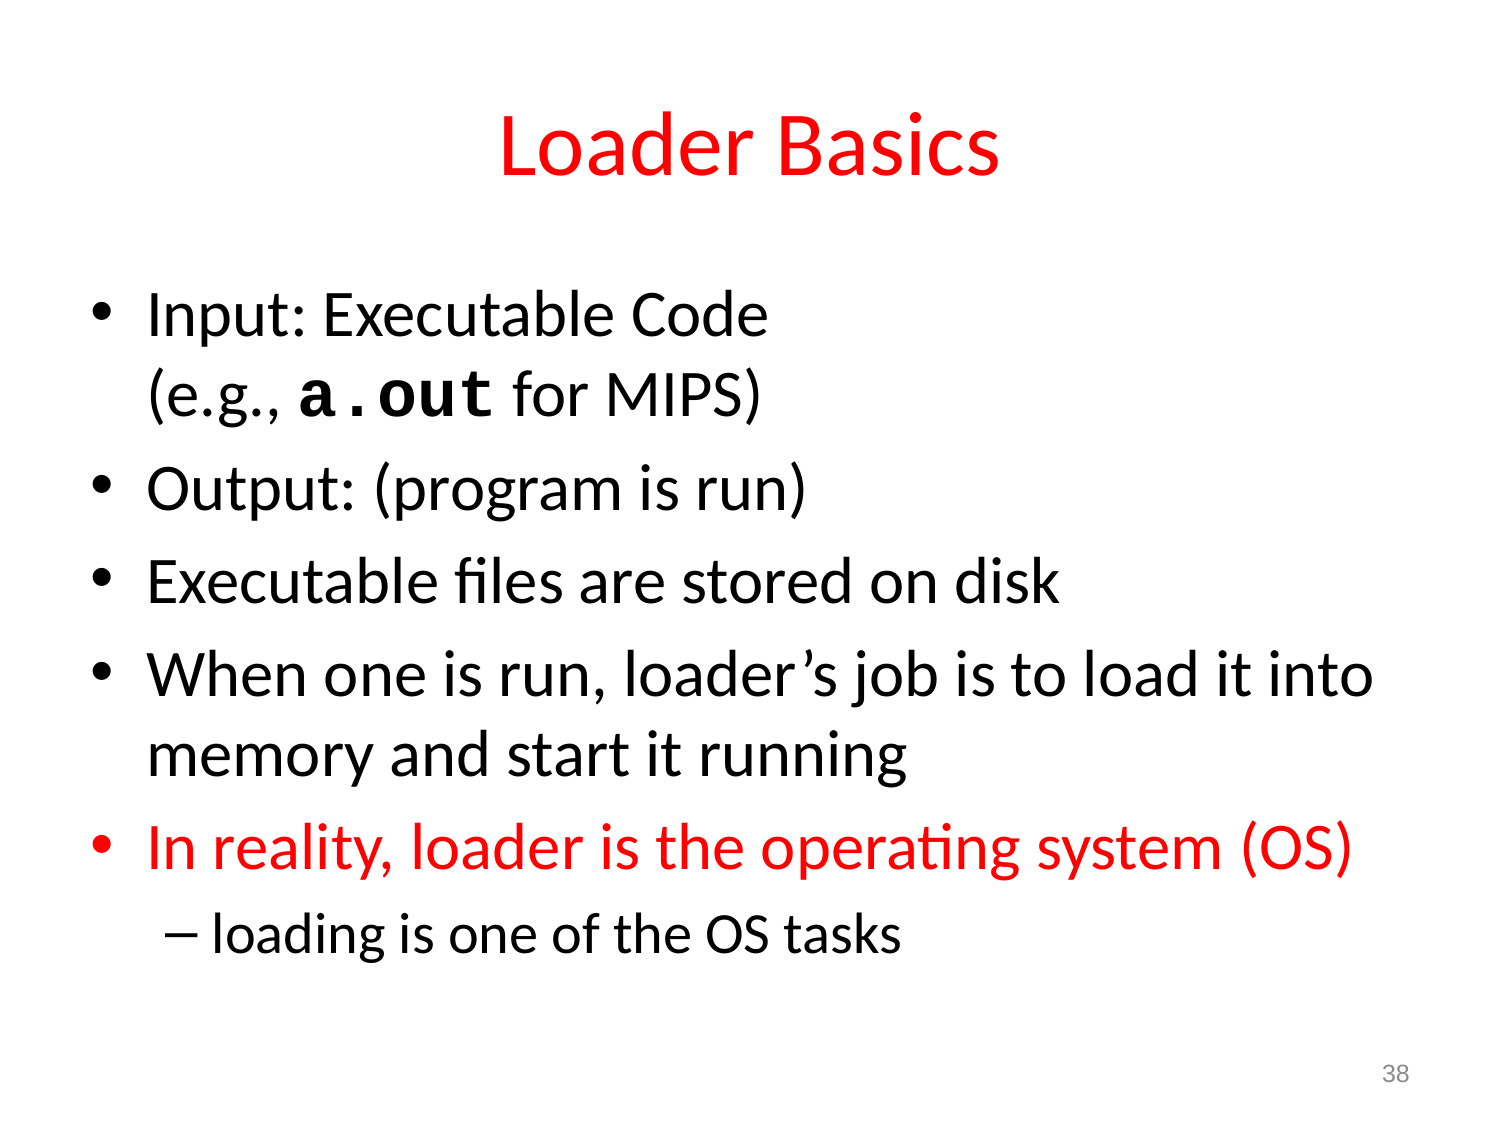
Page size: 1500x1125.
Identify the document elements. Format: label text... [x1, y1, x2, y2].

title Loader Basics [75, 45, 1425, 233]
slide_number 38 [1074, 1042, 1425, 1103]
list Input: Executable Code (e.g., a.out for MIPS) Output: (program is run) Executable files are stored on disk When one is run, loader’s job is to load it into memory and start it running In reality, loader is the operating system (OS) loading is one of the OS tasks [75, 262, 1425, 1005]
